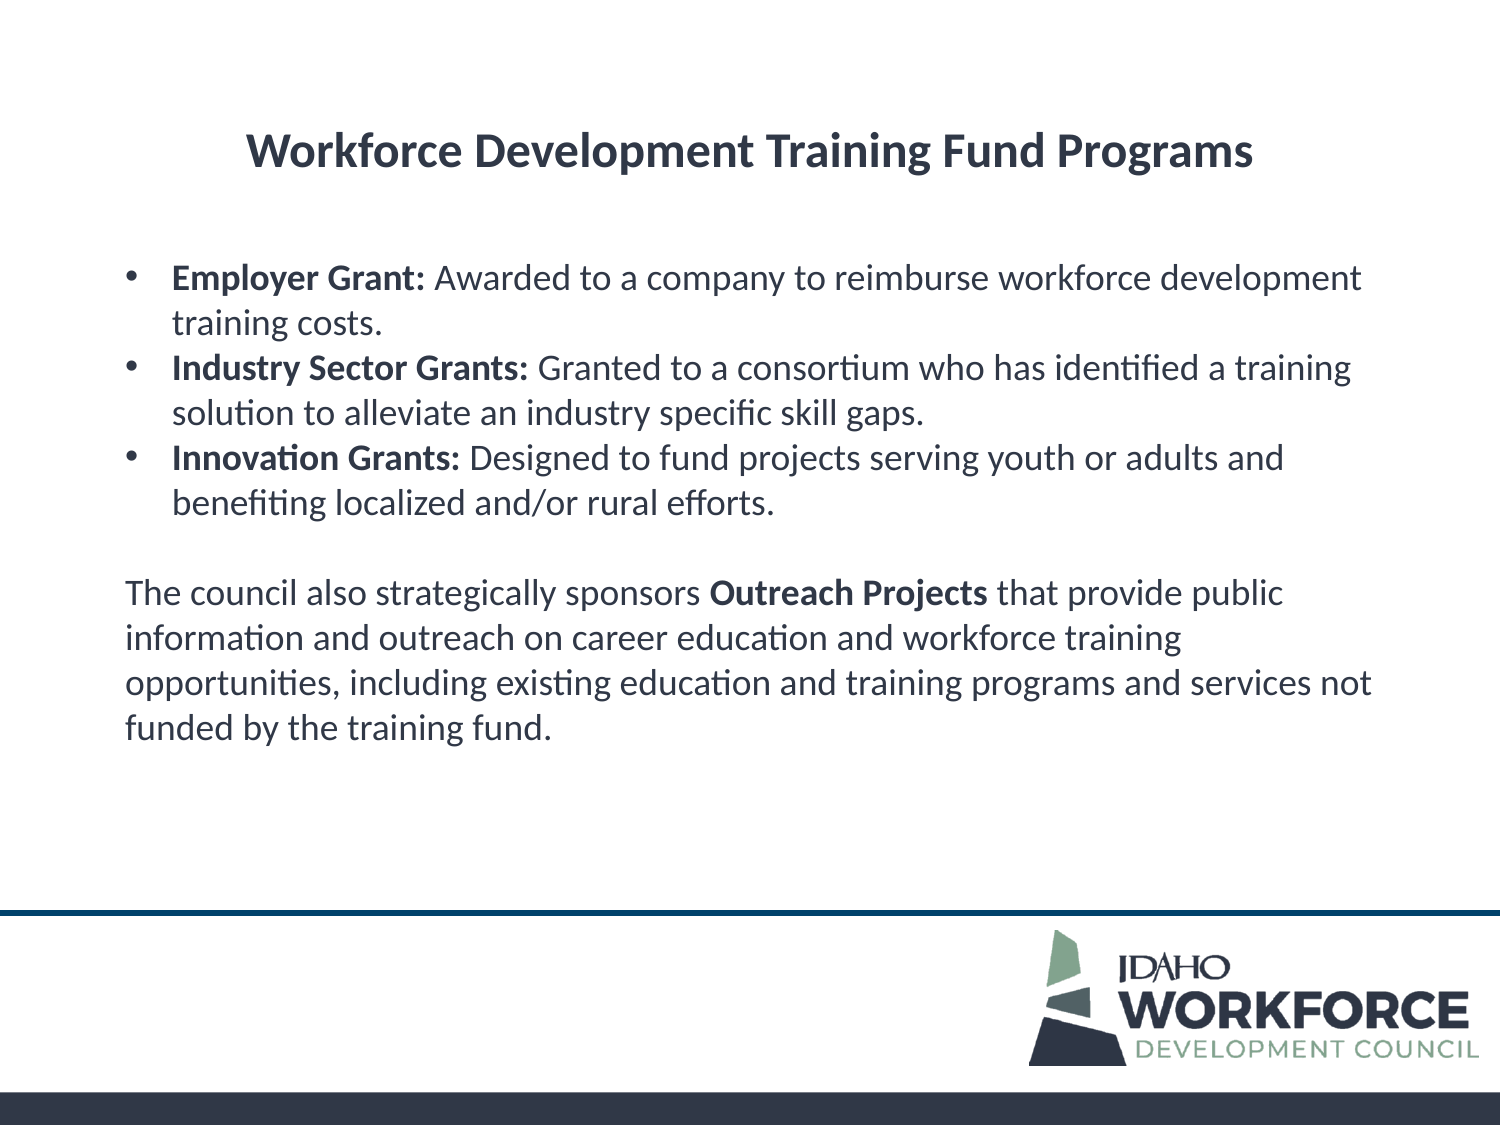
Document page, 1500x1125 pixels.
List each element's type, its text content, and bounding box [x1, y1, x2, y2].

title Workforce Development Training Fund Programs [0, 97, 1500, 315]
picture [1029, 930, 1479, 1066]
text_box [0, 1091, 1500, 1125]
text_box Employer Grant: Awarded to a company to reimburse workforce development training costs. Industry Sector Grants: Granted to a consortium who has identified a training solution to alleviate an industry specific skill gaps. Innovation Grants: Designed to fund projects serving youth or adults and benefiting localized and/or rural efforts. The council also strategically sponsors Outreach Projects that provide public information and outreach on career education and workforce training opportunities, including existing education and training programs and services not funded by the training fund. [110, 205, 1390, 756]
